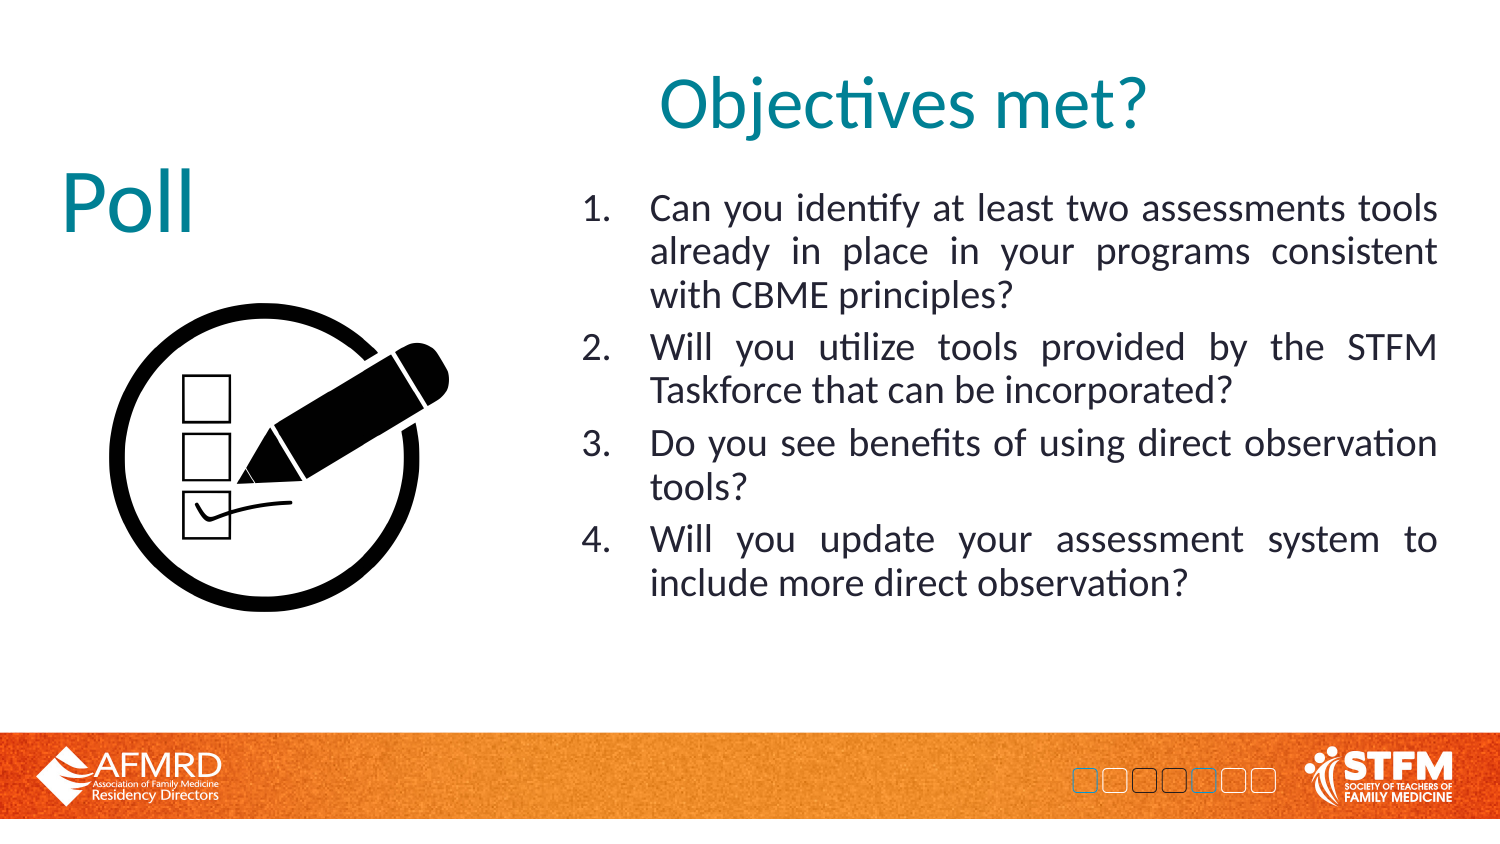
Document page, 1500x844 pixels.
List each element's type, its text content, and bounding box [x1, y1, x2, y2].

list Can you identify at least two assessments tools already in place in your programs consistent with CBME principles? Will you utilize tools provided by the STFM Taskforce that can be incorporated? Do you see benefits of using direct observation tools? Will you update your assessment system to include more direct observation? [510, 116, 1455, 617]
title Objectives met? [644, 45, 1393, 116]
text_box Poll [45, 104, 530, 302]
picture [0, 0, 1500, 844]
